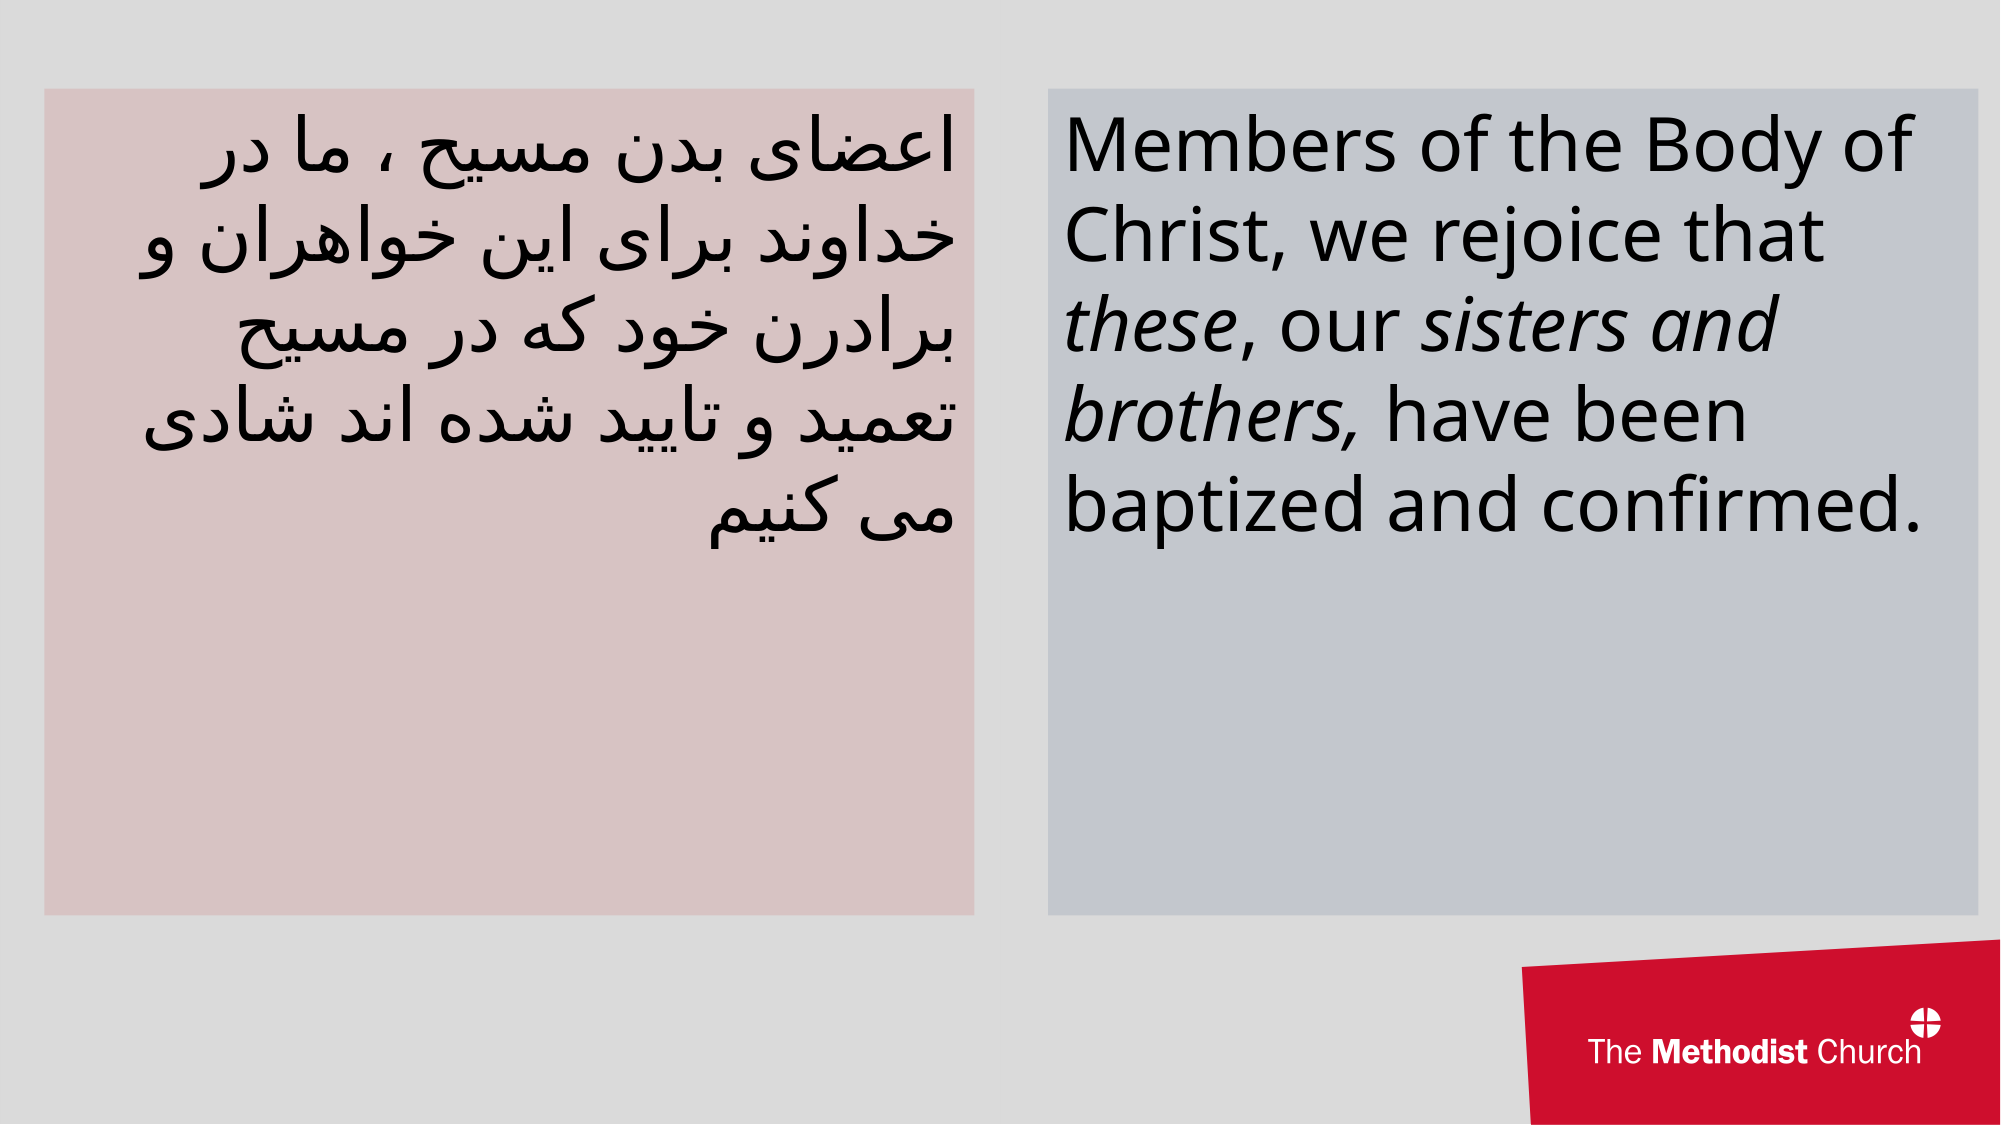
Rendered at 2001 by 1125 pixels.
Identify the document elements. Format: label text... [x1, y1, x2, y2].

list Members of the Body of Christ, we rejoice that these, our sisters and brothers, have been baptized and confirmed. [1048, 88, 1979, 916]
list اعضای بدن مسیح ، ما در خداوند برای این خواهران و برادرن خود که در مسیح تعمید و تایید شده اند شادی می کنیم [44, 88, 975, 916]
picture [0, 0, 2001, 1125]
